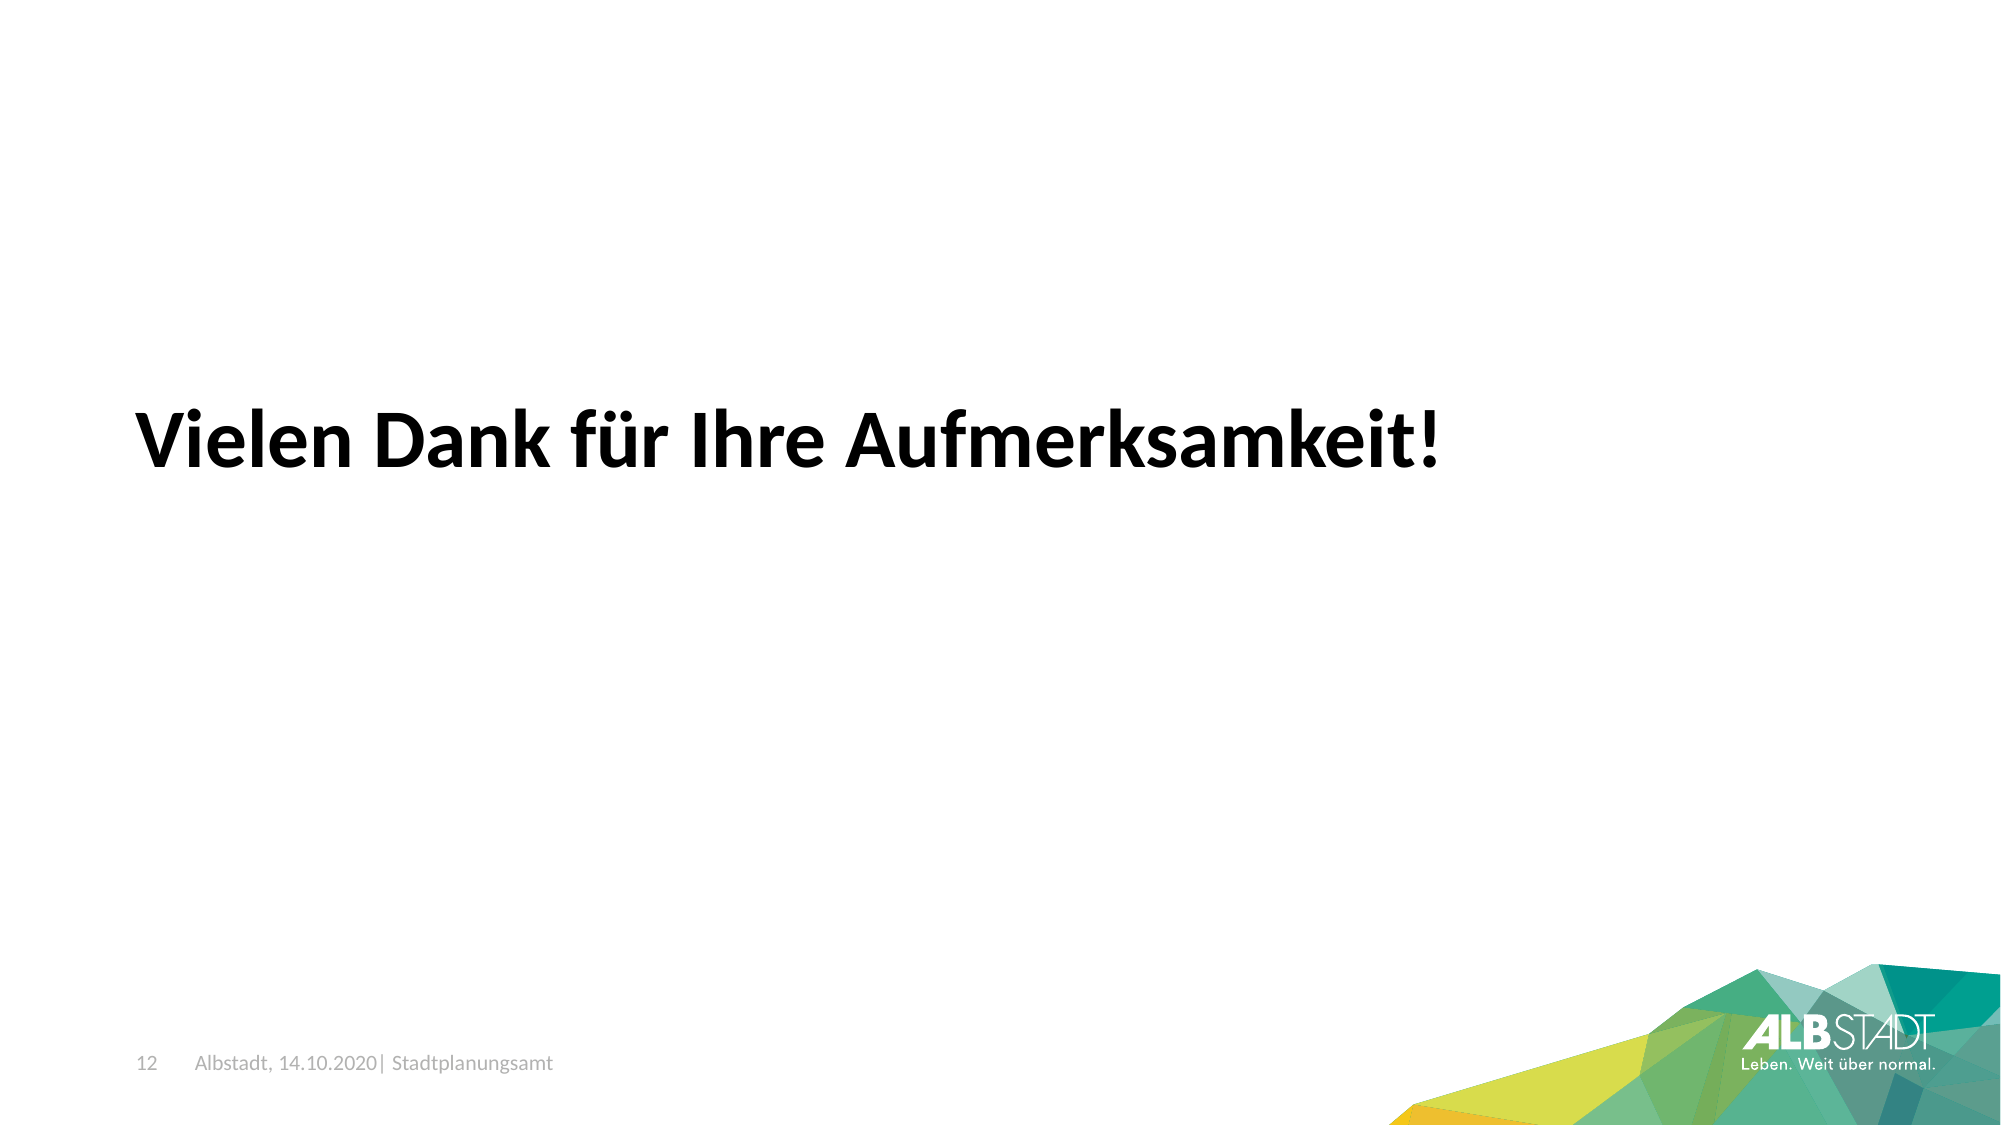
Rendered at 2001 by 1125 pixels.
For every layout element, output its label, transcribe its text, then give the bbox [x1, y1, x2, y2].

footer Albstadt, 14.10.2020| Stadtplanungsamt [194, 1033, 1867, 1075]
slide_number 12 [135, 1033, 194, 1075]
title Vielen Dank für Ihre Aufmerksamkeit! [135, 395, 1867, 538]
